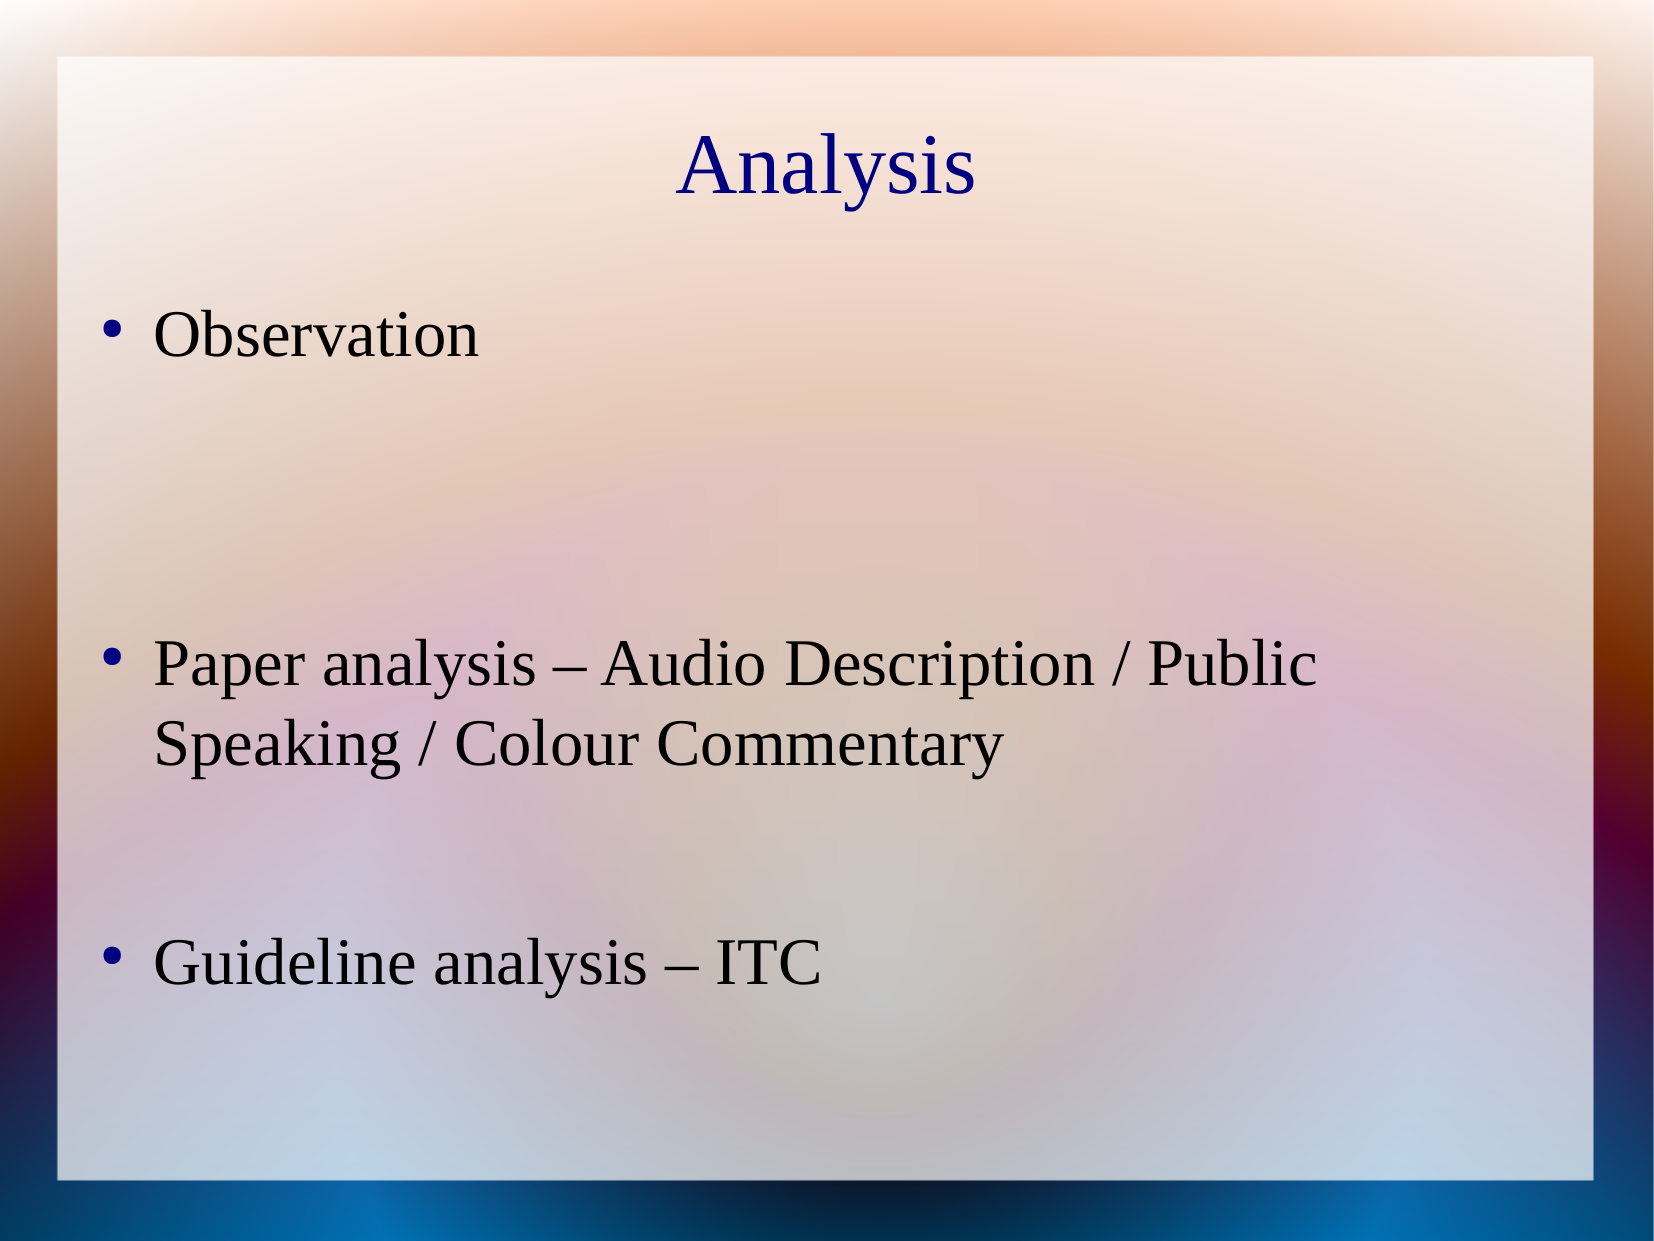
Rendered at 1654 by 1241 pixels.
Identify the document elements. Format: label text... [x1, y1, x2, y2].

picture [0, 0, 1654, 1241]
title Analysis [82, 55, 1571, 263]
list Observation Paper analysis – Audio Description / Public Speaking / Colour Commentary Guideline analysis – ITC [82, 290, 1571, 1034]
